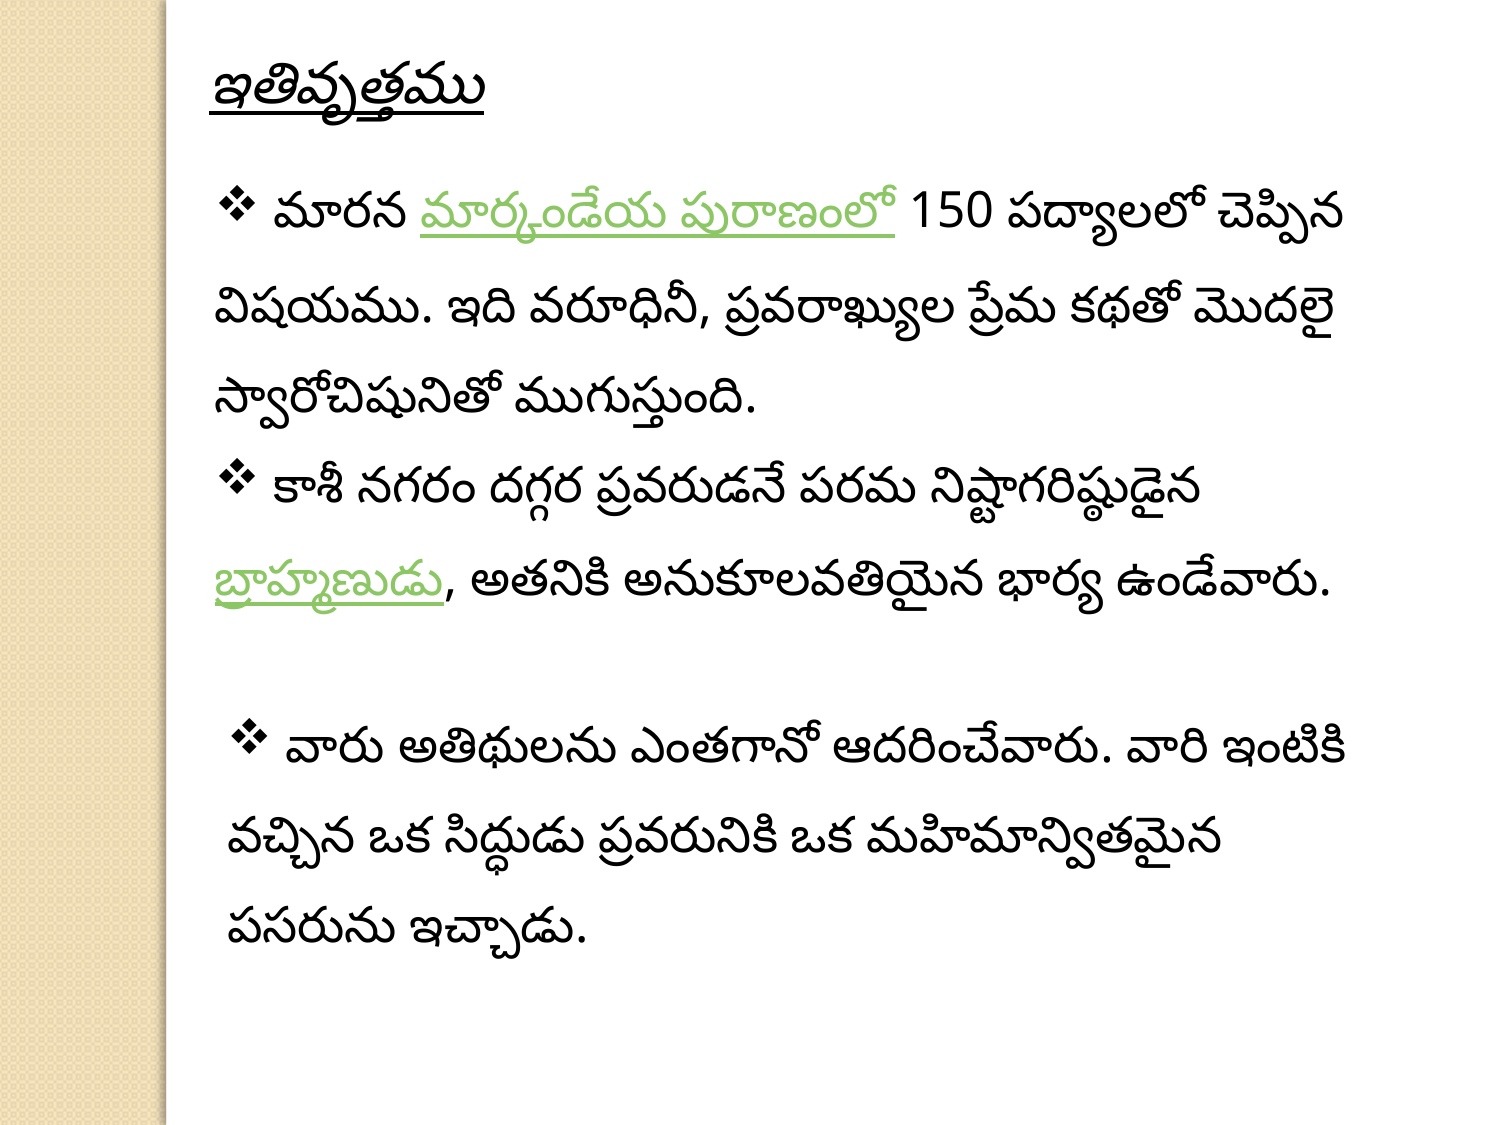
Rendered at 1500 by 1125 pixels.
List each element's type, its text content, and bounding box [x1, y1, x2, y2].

text_box మారన మార్కండేయ పురాణంలో 150 పద్యాలలో చెప్పిన విషయము. ఇది వరూధినీ, ప్రవరాఖ్యుల ప్రేమ కథతో మొదలై స్వారోచిషునితో ముగుస్తుంది. కాశీ నగరం దగ్గర ప్రవరుడనే పరమ నిష్టాగరిష్ఠుడైన బ్రాహ్మణుడు, అతనికి అనుకూలవతియైన భార్య ఉండేవారు. [200, 137, 1450, 618]
text_box వారు అతిథులను ఎంతగానో ఆదరించేవారు. వారి ఇంటికి వచ్చిన ఒక సిద్ధుడు ప్రవరునికి ఒక మహిమాన్వితమైన పసరును ఇచ్చాడు. [212, 674, 1400, 960]
text_box ఇతివృత్తము [194, 37, 499, 123]
